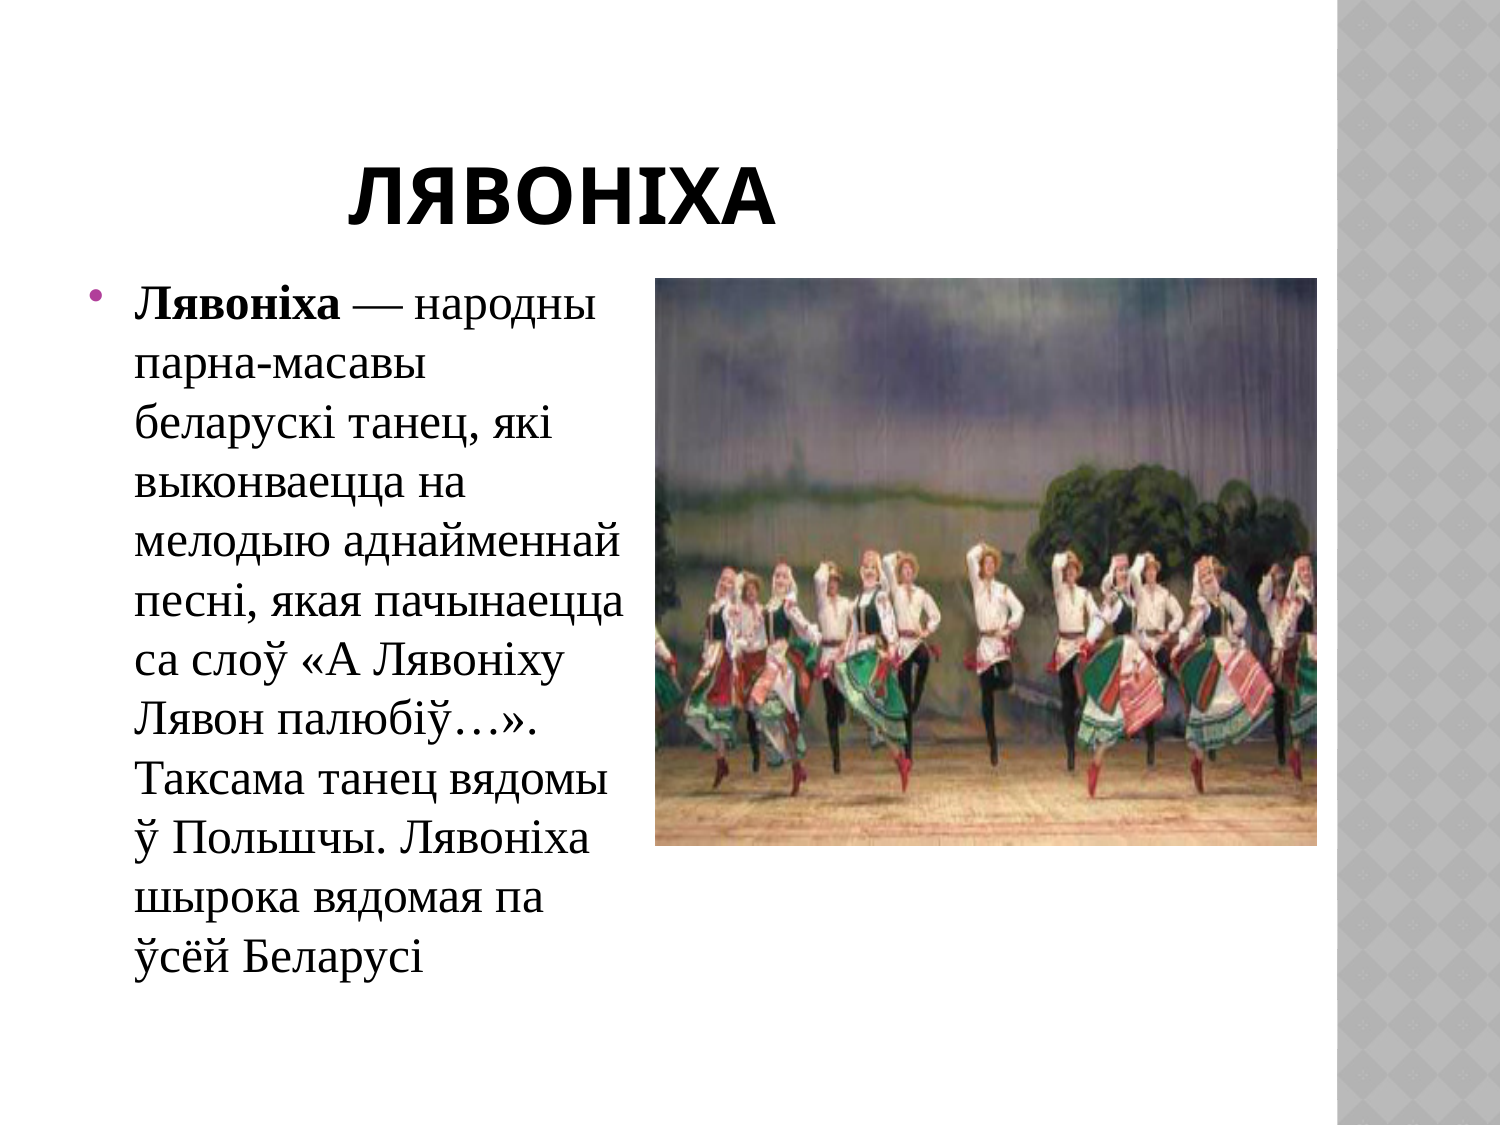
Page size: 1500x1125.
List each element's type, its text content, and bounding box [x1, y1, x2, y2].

list Лявоніха — народны парна-масавы беларускі танец, які выконваецца на мелодыю аднайменнай песні, якая пачынаецца са слоў «А Лявоніху Лявон палюбіў…». Таксама танец вядомы ў Польшчы. Лявоніха шырока вядомая па ўсёй Беларусі [75, 262, 653, 1005]
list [655, 278, 1318, 847]
title лявоніха [75, 52, 1263, 240]
